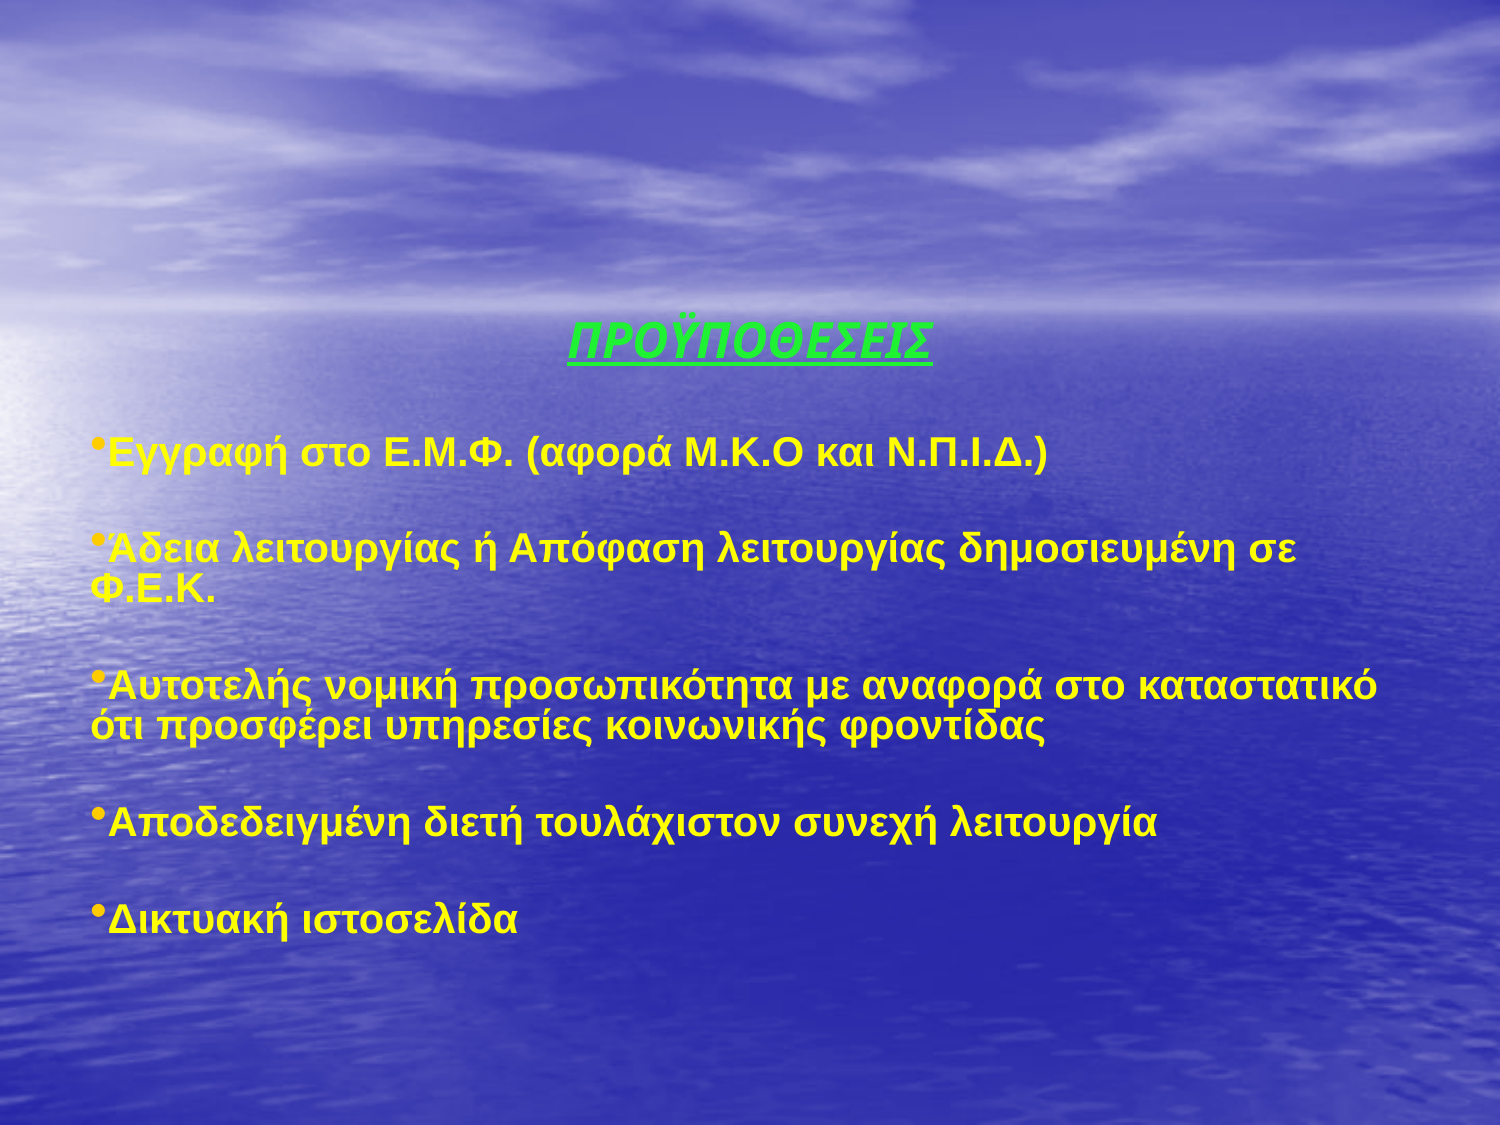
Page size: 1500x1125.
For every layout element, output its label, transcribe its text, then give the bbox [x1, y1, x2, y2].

list ΠΡΟΫΠΟΘΕΣΕΙΣ Εγγραφή στο Ε.Μ.Φ. (αφορά Μ.Κ.Ο και Ν.Π.Ι.Δ.) Άδεια λειτουργίας ή Απόφαση λειτουργίας δημοσιευμένη σε Φ.Ε.Κ. Αυτοτελής νομική προσωπικότητα με αναφορά στο καταστατικό ότι προσφέρει υπηρεσίες κοινωνικής φροντίδας Αποδεδειγμένη διετή τουλάχιστον συνεχή λειτουργία Δικτυακή ιστοσελίδα [75, 312, 1425, 988]
